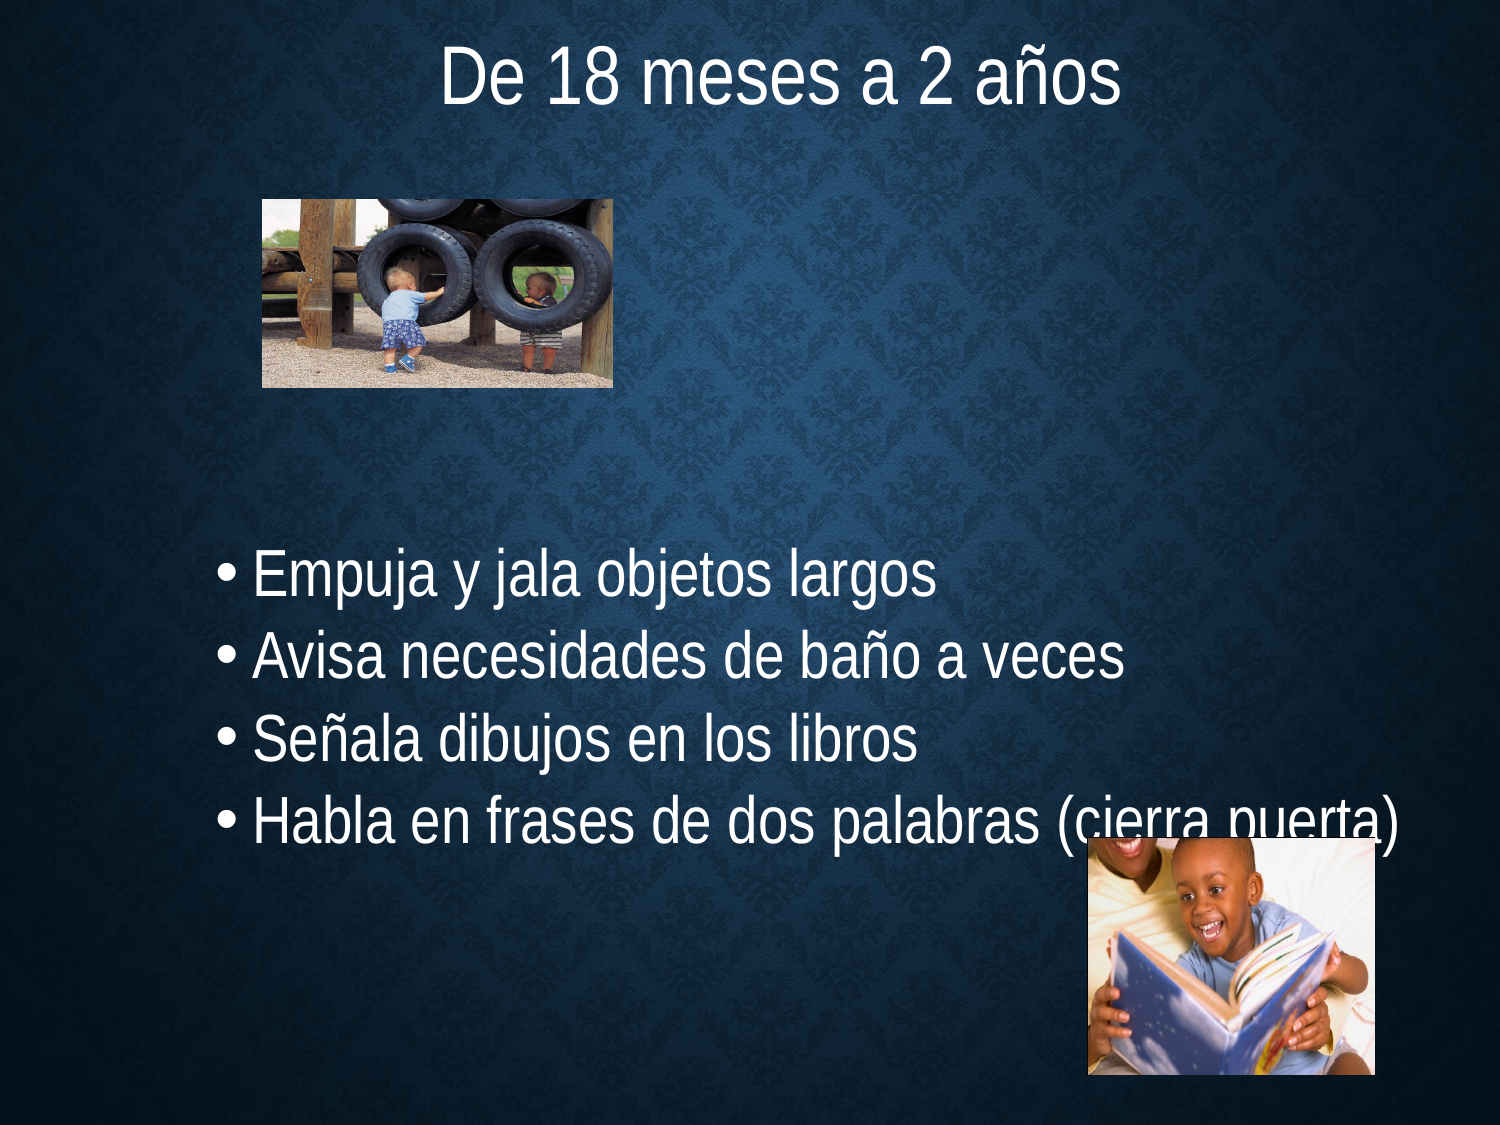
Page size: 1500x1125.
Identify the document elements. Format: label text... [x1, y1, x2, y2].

list De 18 meses a 2 años Empuja y jala objetos largos Avisa necesidades de baño a veces Señala dibujos en los libros Habla en frases de dos palabras (cierra puerta) [50, 24, 1438, 1075]
picture [1086, 836, 1376, 1076]
picture [261, 199, 613, 388]
